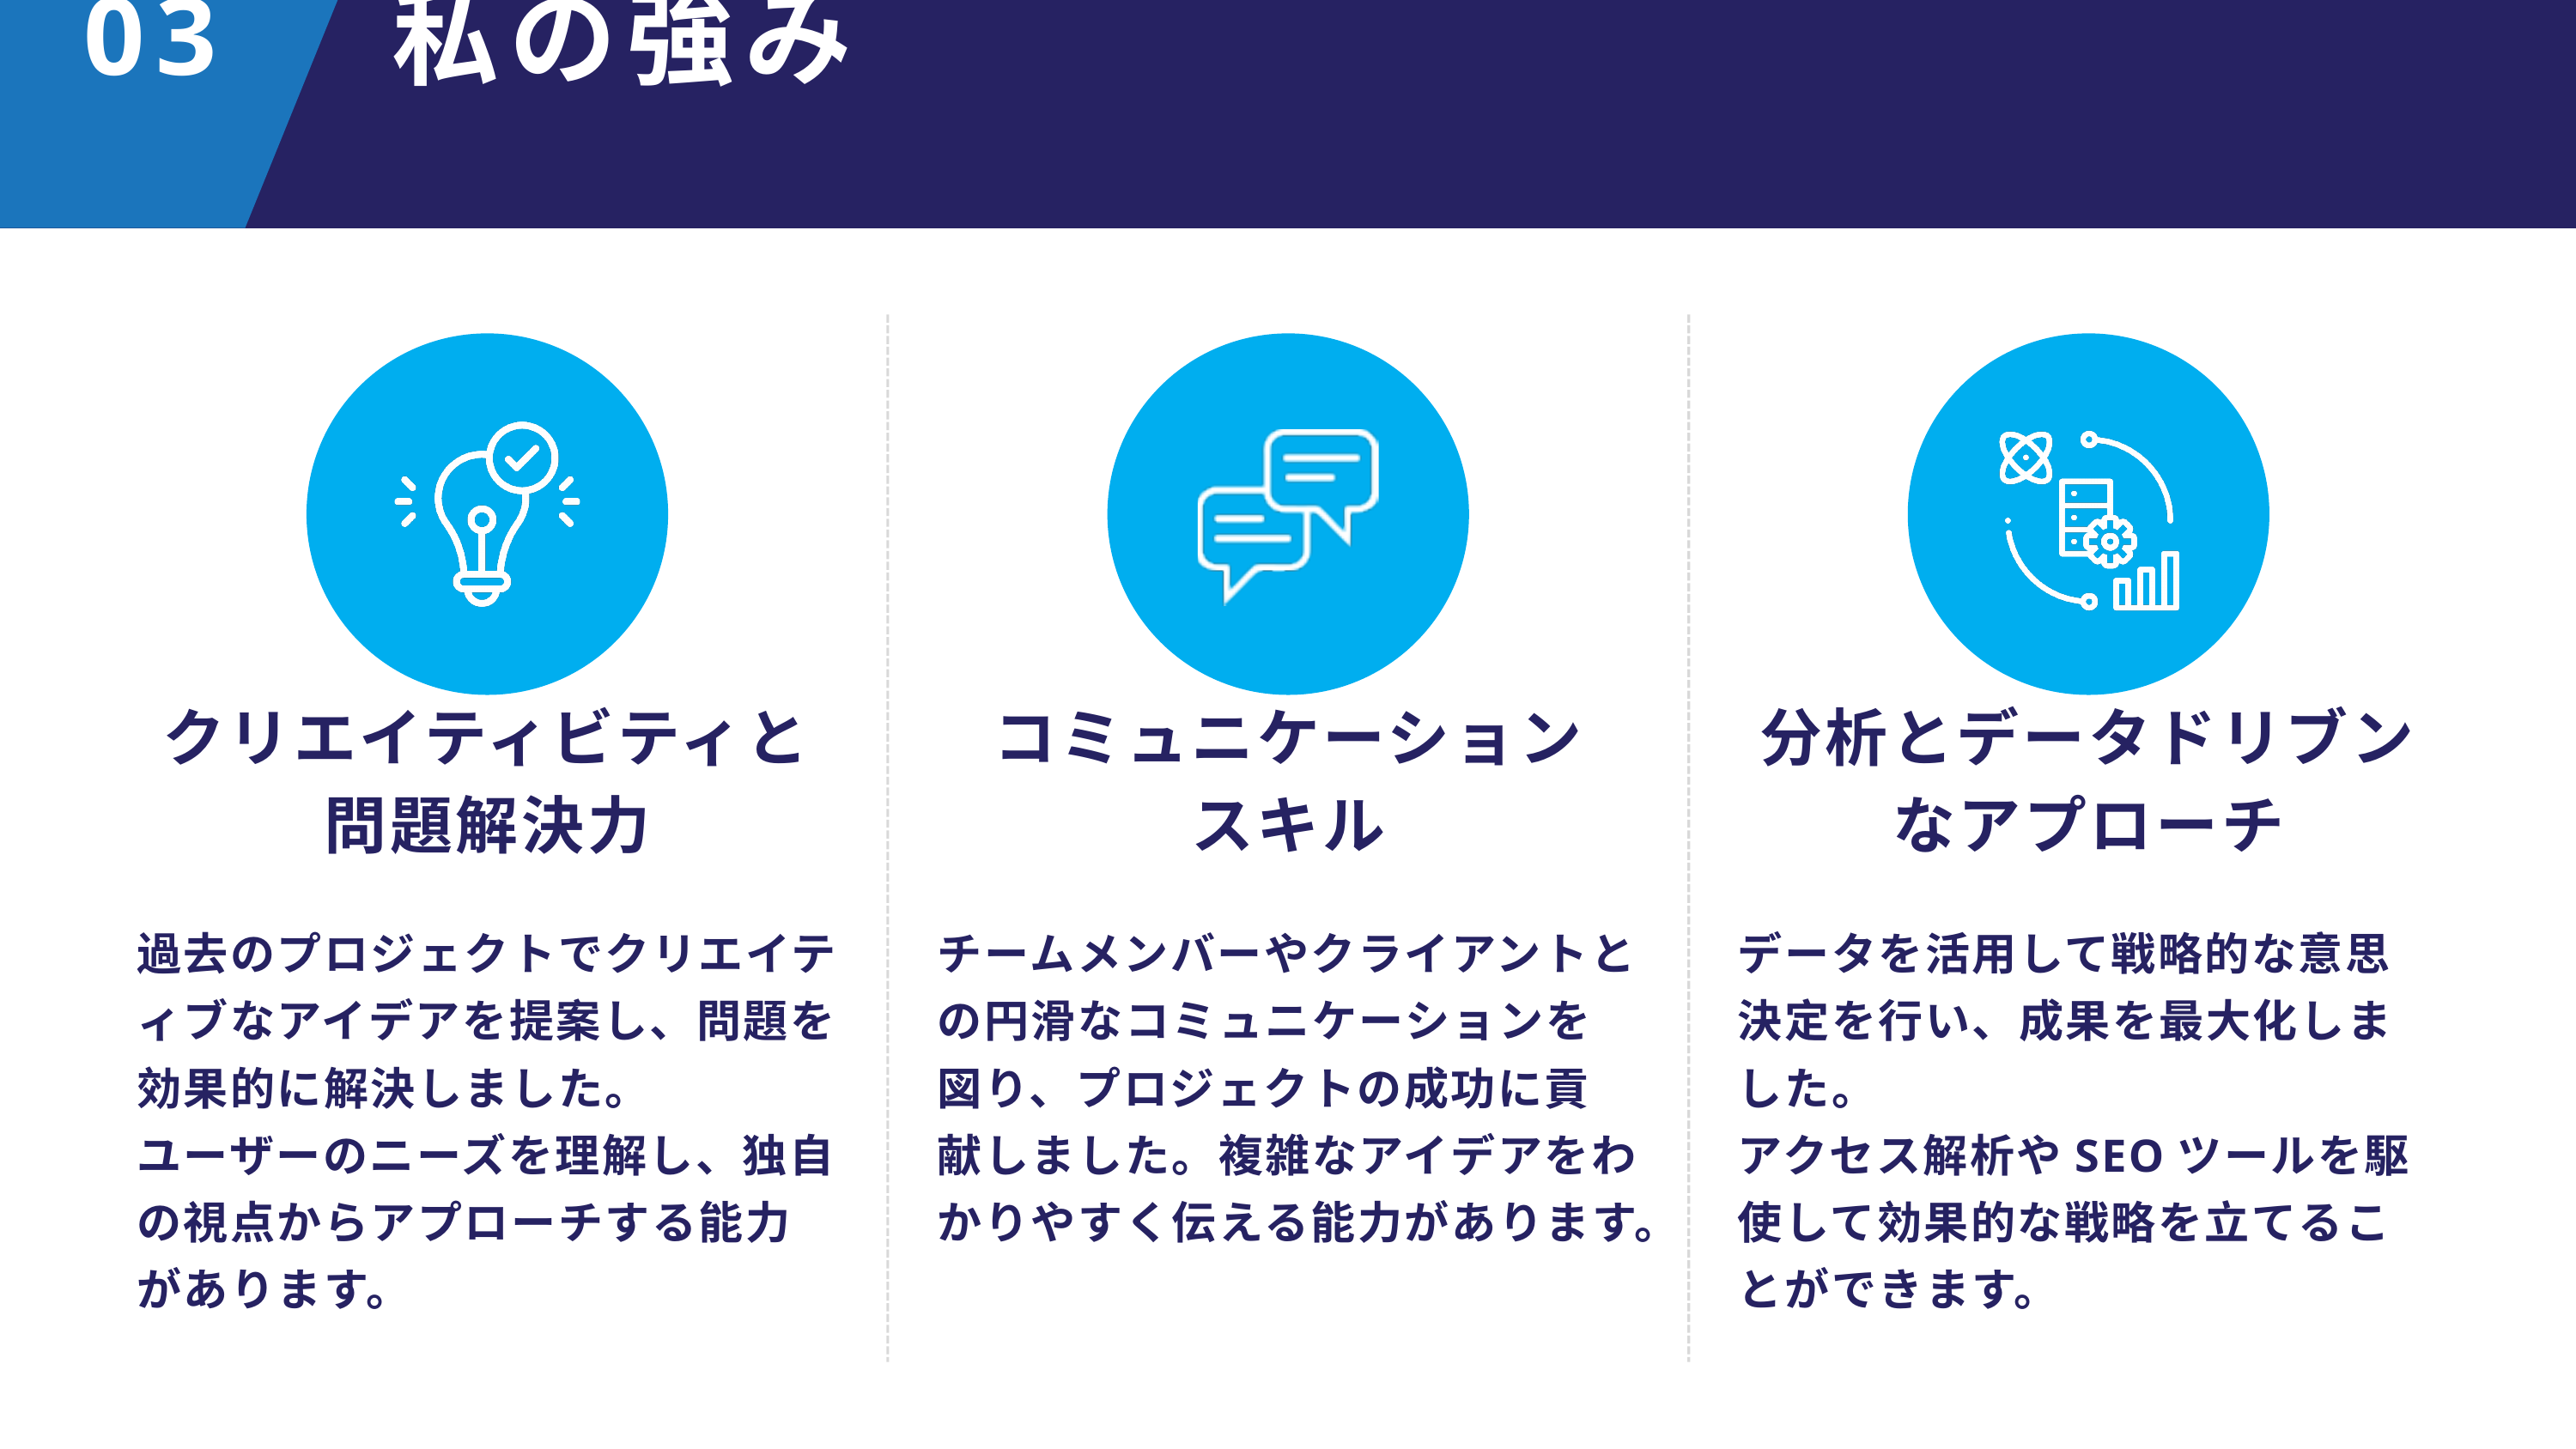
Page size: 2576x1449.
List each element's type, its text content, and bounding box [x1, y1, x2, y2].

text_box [1907, 333, 2270, 695]
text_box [306, 333, 669, 695]
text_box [1107, 333, 1470, 695]
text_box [340, 0, 2576, 228]
text_box 分析とデータドリブンなアプローチ [1737, 686, 2439, 862]
text_box チームメンバーやクライアントとの円滑なコミュニケーションを図り、プロジェクトの成功に貢献しました。複雑なアイデアをわかりやすく伝える能力があります。 [937, 912, 1639, 1248]
text_box コミュニケーション スキル [937, 686, 1639, 862]
text_box クリエイティビティと問題解決力 [137, 686, 838, 862]
text_box データを活用して戦略的な意思決定を行い、成果を最大化しました。 アクセス解析やSEOツールを駆使して効果的な戦略を立てることができます。 [1737, 912, 2439, 1315]
text_box 過去のプロジェクトでクリエイティブなアイデアを提案し、問題を効果的に解決しました。 ユーザーのニーズを理解し、独自の視点からアプローチする能力があります。 [137, 912, 838, 1315]
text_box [0, 0, 338, 228]
